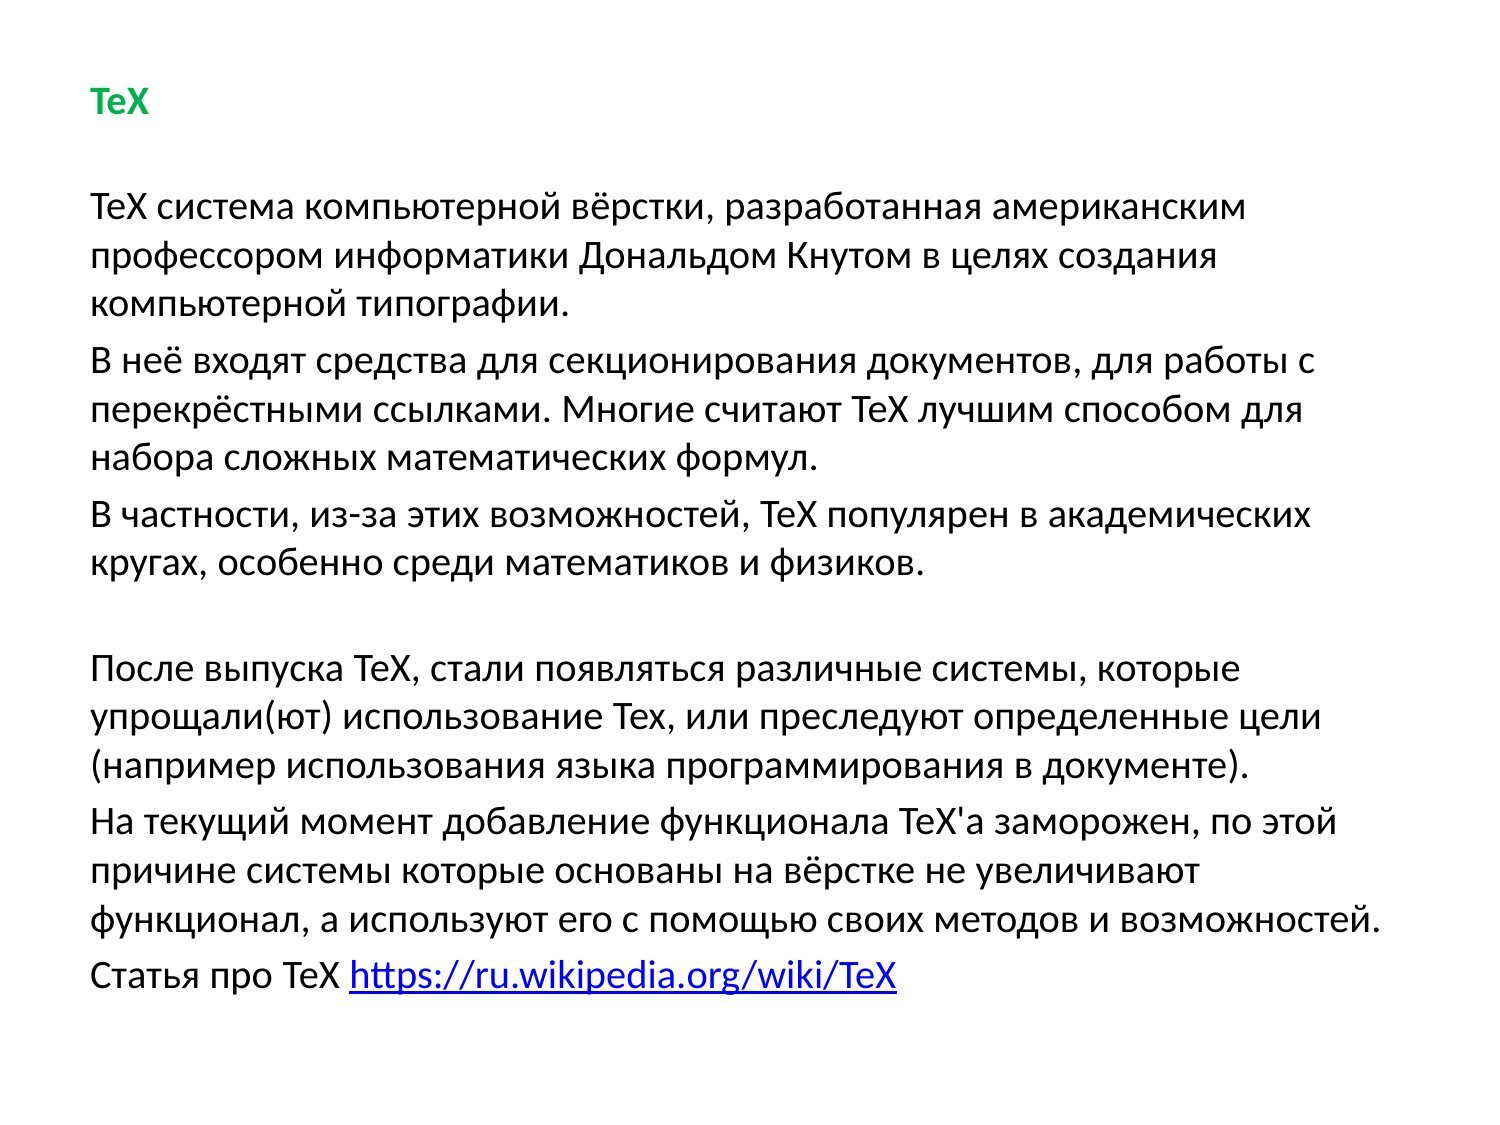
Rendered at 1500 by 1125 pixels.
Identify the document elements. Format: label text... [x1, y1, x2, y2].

list TeX TeX система компьютерной вёрстки, разработанная американским профессором информатики Дональдом Кнутом в целях создания компьютерной типографии. В неё входят средства для секционирования документов, для работы с перекрёстными ссылками. Многие считают TeX лучшим способом для набора сложных математических формул. В частности, из-за этих возможностей, TeX популярен в академических кругах, особенно среди математиков и физиков. После выпуска TeX, стали появляться различные системы, которые упрощали(ют) использование Tex, или преследуют определенные цели (например использования языка программирования в документе). На текущий момент добавление функционала TeX'а заморожен, по этой причине системы которые основаны на вёрстке не увеличивают функционал, а используют его с помощью своих методов и возможностей. Статья про TeX https://ru.wikipedia.org/wiki/TeX [75, 66, 1425, 1005]
